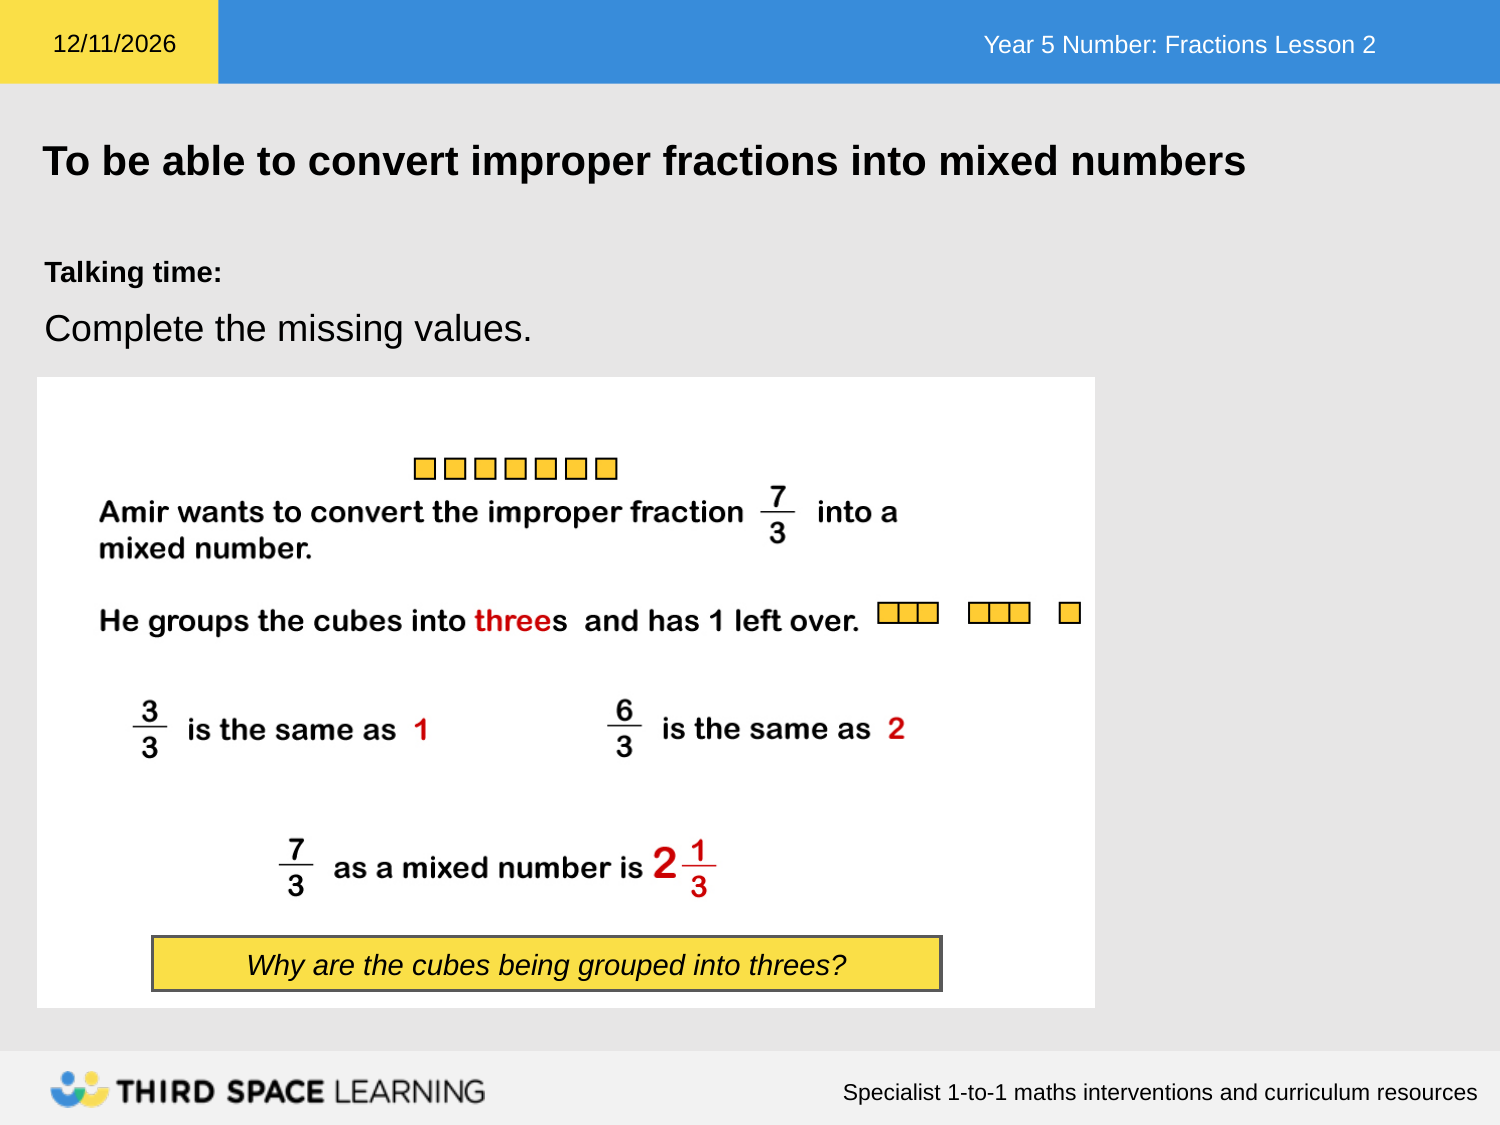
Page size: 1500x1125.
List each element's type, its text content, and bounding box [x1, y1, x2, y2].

text_box Complete the missing values. [29, 296, 1095, 402]
picture [50, 1071, 485, 1108]
text_box Talking time: [29, 246, 238, 296]
picture [37, 377, 1095, 1008]
